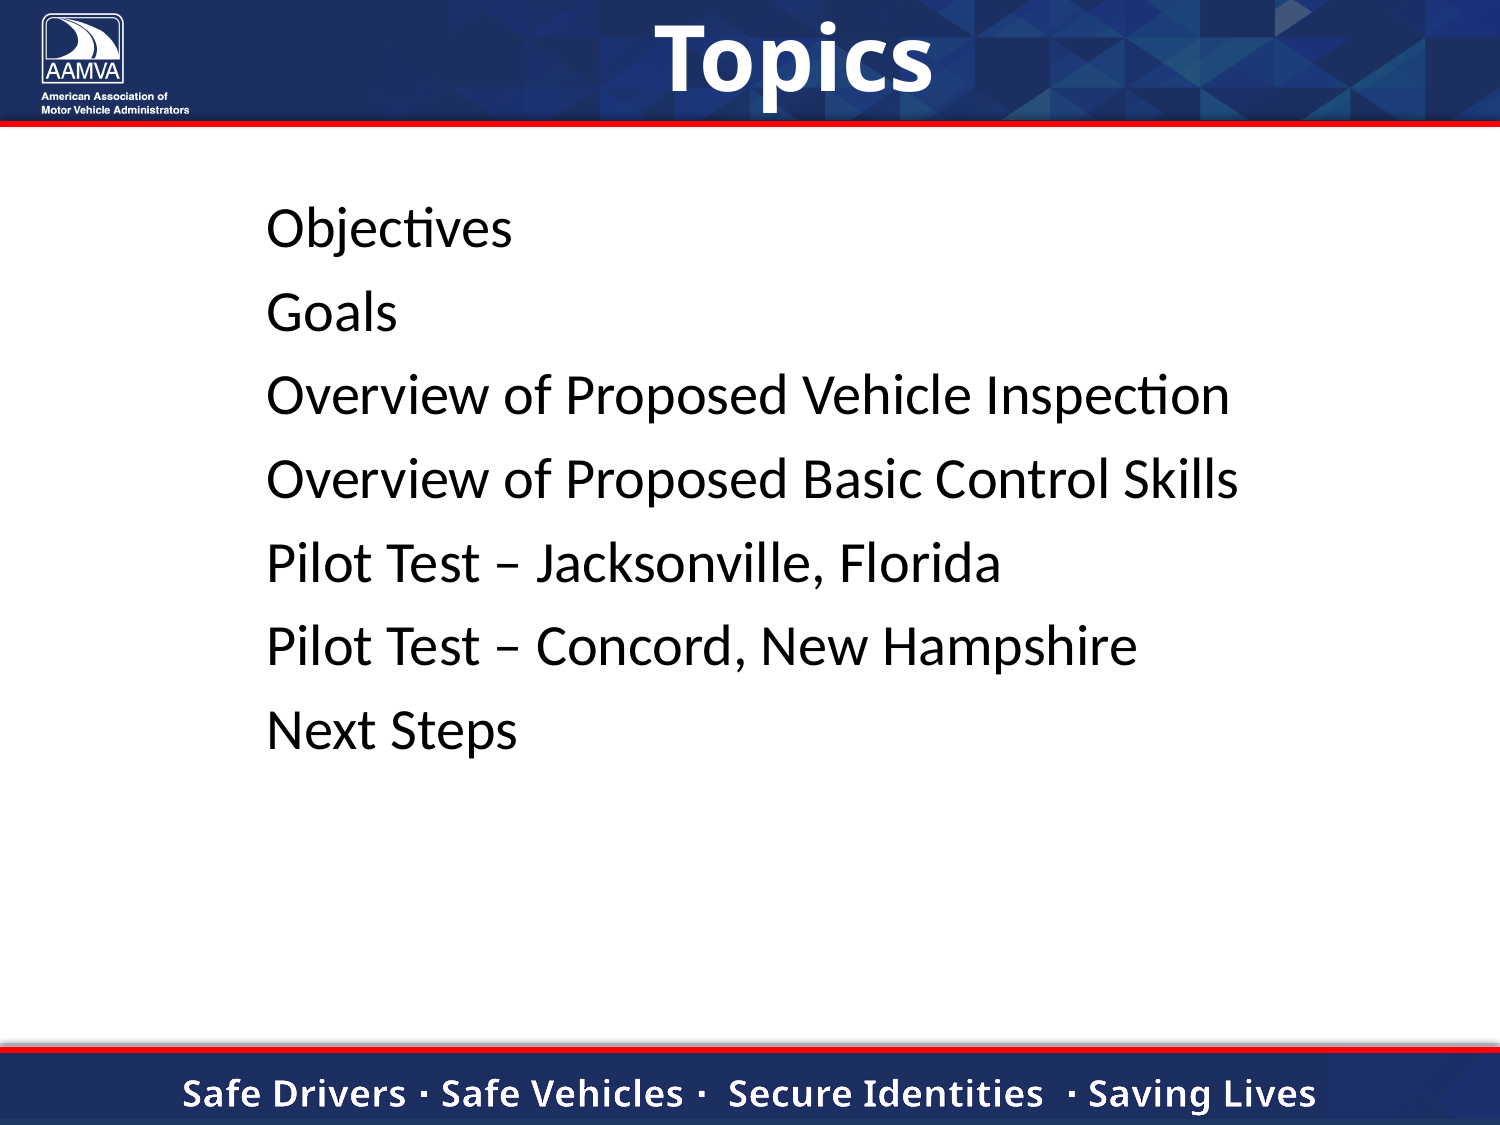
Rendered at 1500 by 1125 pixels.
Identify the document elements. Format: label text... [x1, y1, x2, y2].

title Topics [172, 0, 1417, 141]
list Objectives Goals Overview of Proposed Vehicle Inspection Overview of Proposed Basic Control Skills Pilot Test – Jacksonville, Florida Pilot Test – Concord, New Hampshire Next Steps [251, 189, 1337, 936]
picture [41, 13, 172, 114]
